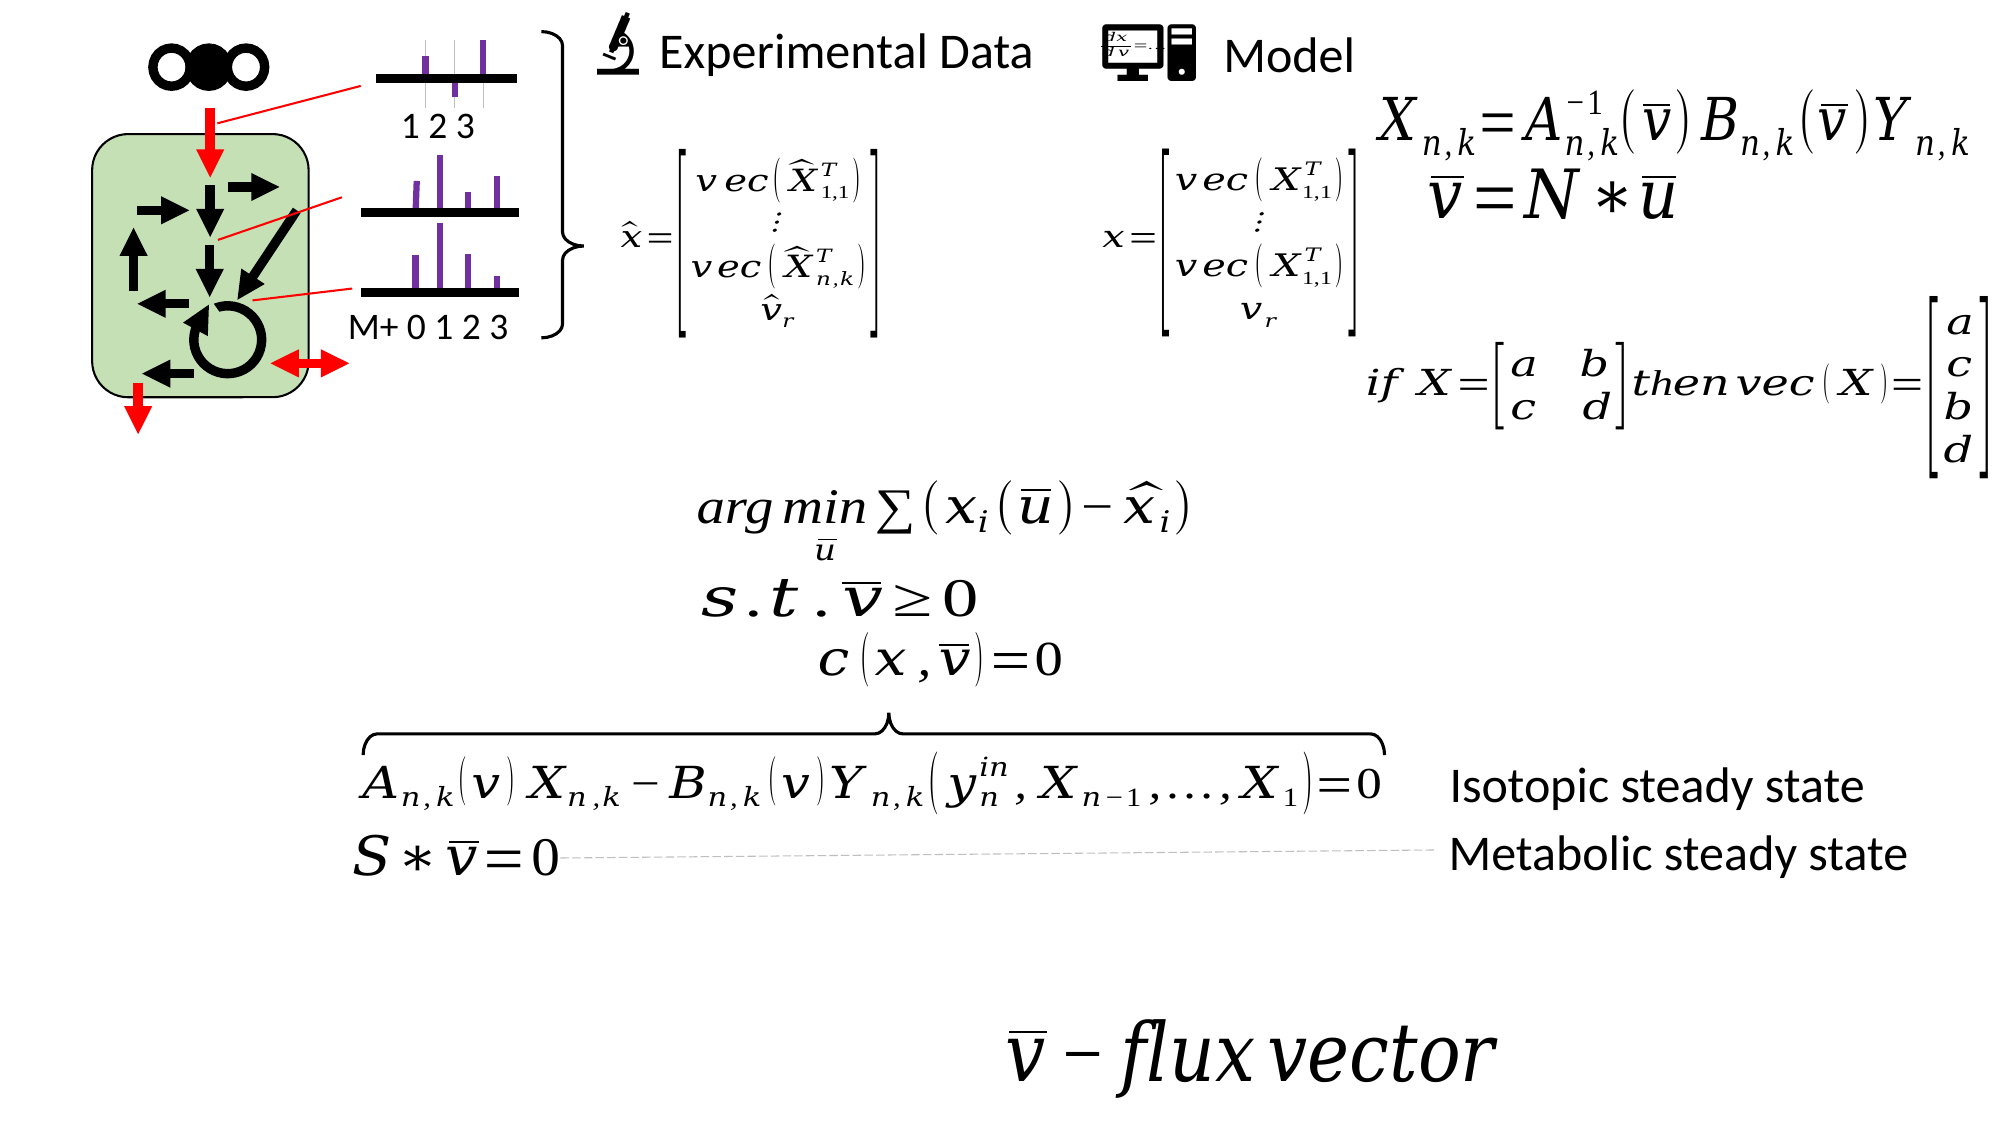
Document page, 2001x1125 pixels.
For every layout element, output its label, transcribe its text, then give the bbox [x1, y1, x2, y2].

text_box [362, 712, 1386, 756]
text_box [92, 107, 350, 435]
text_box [1099, 4, 1198, 102]
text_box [252, 288, 353, 301]
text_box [360, 155, 520, 213]
text_box Isotopic steady state [1434, 744, 1880, 812]
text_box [152, 48, 265, 87]
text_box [360, 222, 520, 293]
text_box [541, 31, 584, 339]
text_box Metabolic steady state [1433, 812, 1924, 888]
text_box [375, 40, 517, 108]
text_box M+ 0 1 2 3 [350, 294, 524, 355]
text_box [217, 85, 361, 124]
text_box Model [1208, 14, 1371, 90]
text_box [560, 850, 1432, 858]
text_box Experimental Data [644, 11, 1049, 87]
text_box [217, 197, 342, 240]
picture [582, 8, 654, 79]
